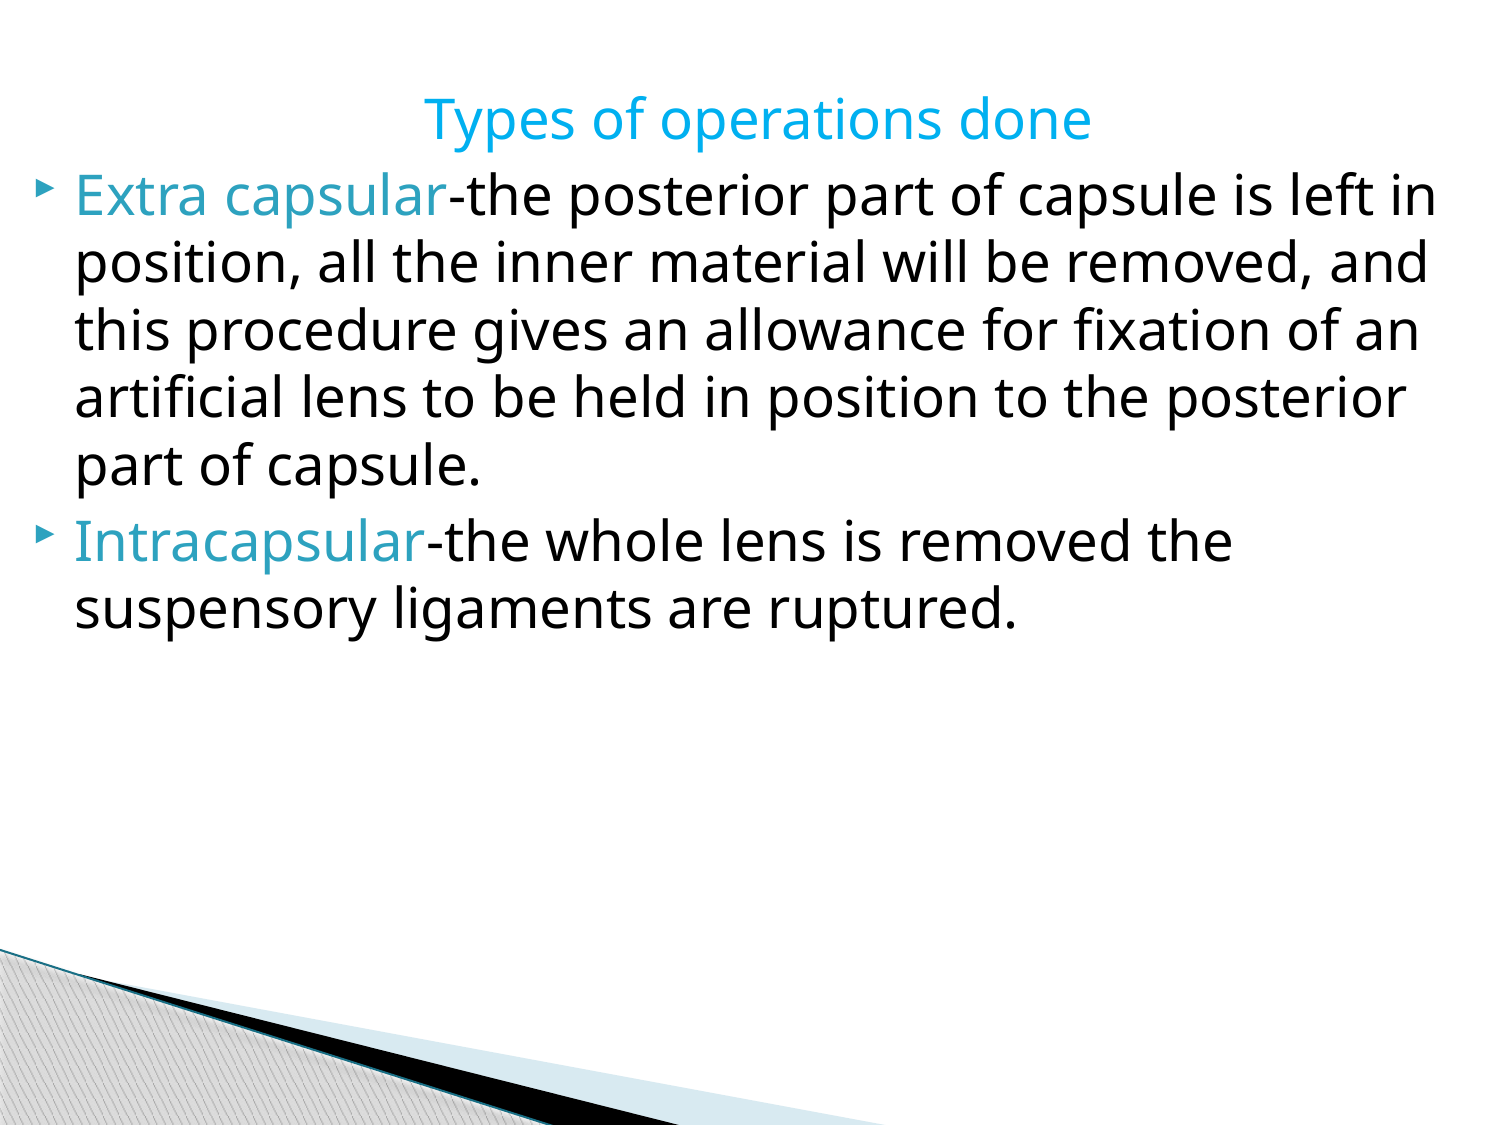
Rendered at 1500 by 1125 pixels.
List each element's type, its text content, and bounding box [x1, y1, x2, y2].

list Types of operations done Extra capsular-the posterior part of capsule is left in position, all the inner material will be removed, and this procedure gives an allowance for fixation of an artificial lens to be held in position to the posterior part of capsule. Intracapsular-the whole lens is removed the suspensory ligaments are ruptured. [0, 0, 1500, 1125]
